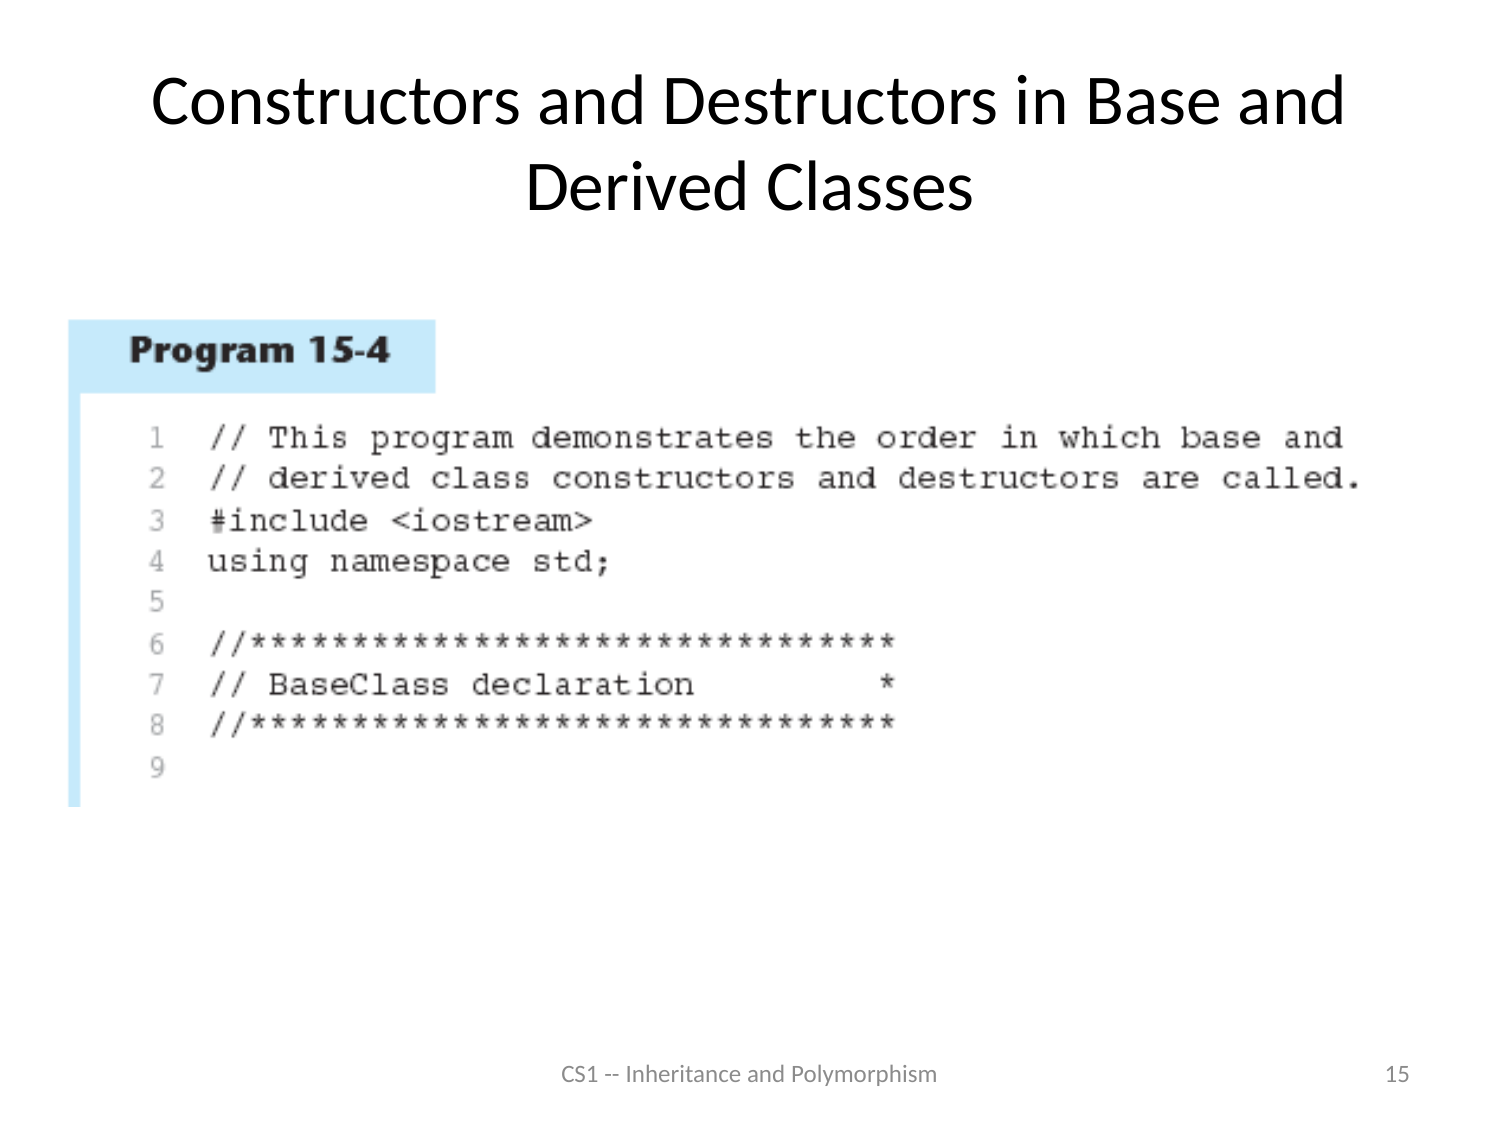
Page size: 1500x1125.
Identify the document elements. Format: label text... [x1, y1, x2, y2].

footer CS1 -- Inheritance and Polymorphism [512, 1042, 988, 1103]
slide_number 15 [1074, 1042, 1425, 1103]
picture [62, 318, 1438, 807]
title Constructors and Destructors in Base and Derived Classes [75, 45, 1425, 233]
